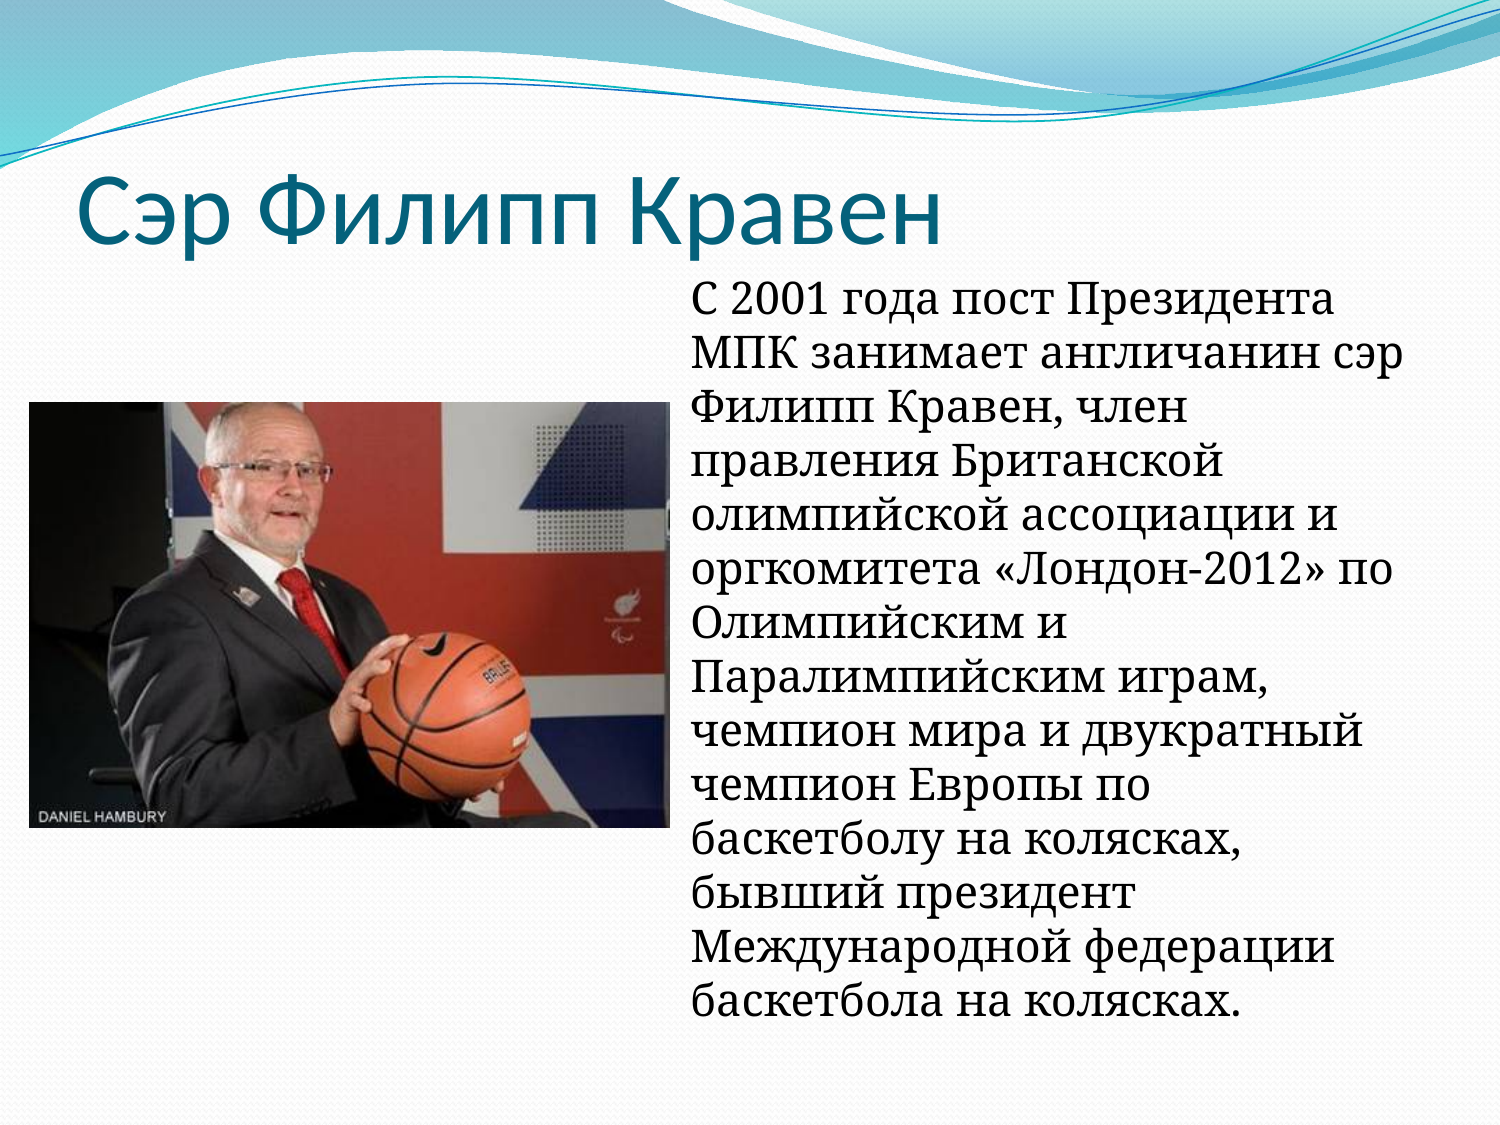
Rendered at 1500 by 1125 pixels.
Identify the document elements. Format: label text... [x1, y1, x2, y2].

picture [29, 402, 670, 829]
title Сэр Филипп Кравен [76, 78, 1427, 266]
list С 2001 года пост Президента МПК занимает англичанин сэр Филипп Кравен, член правления Британской олимпийской ассоциации и оргкомитета «Лондон-2012» по Олимпийским и Паралимпийским играм, чемпион мира и двукратный чемпион Европы по баскетболу на колясках, бывший президент Международной федерации баскетбола на колясках. [655, 262, 1425, 1035]
